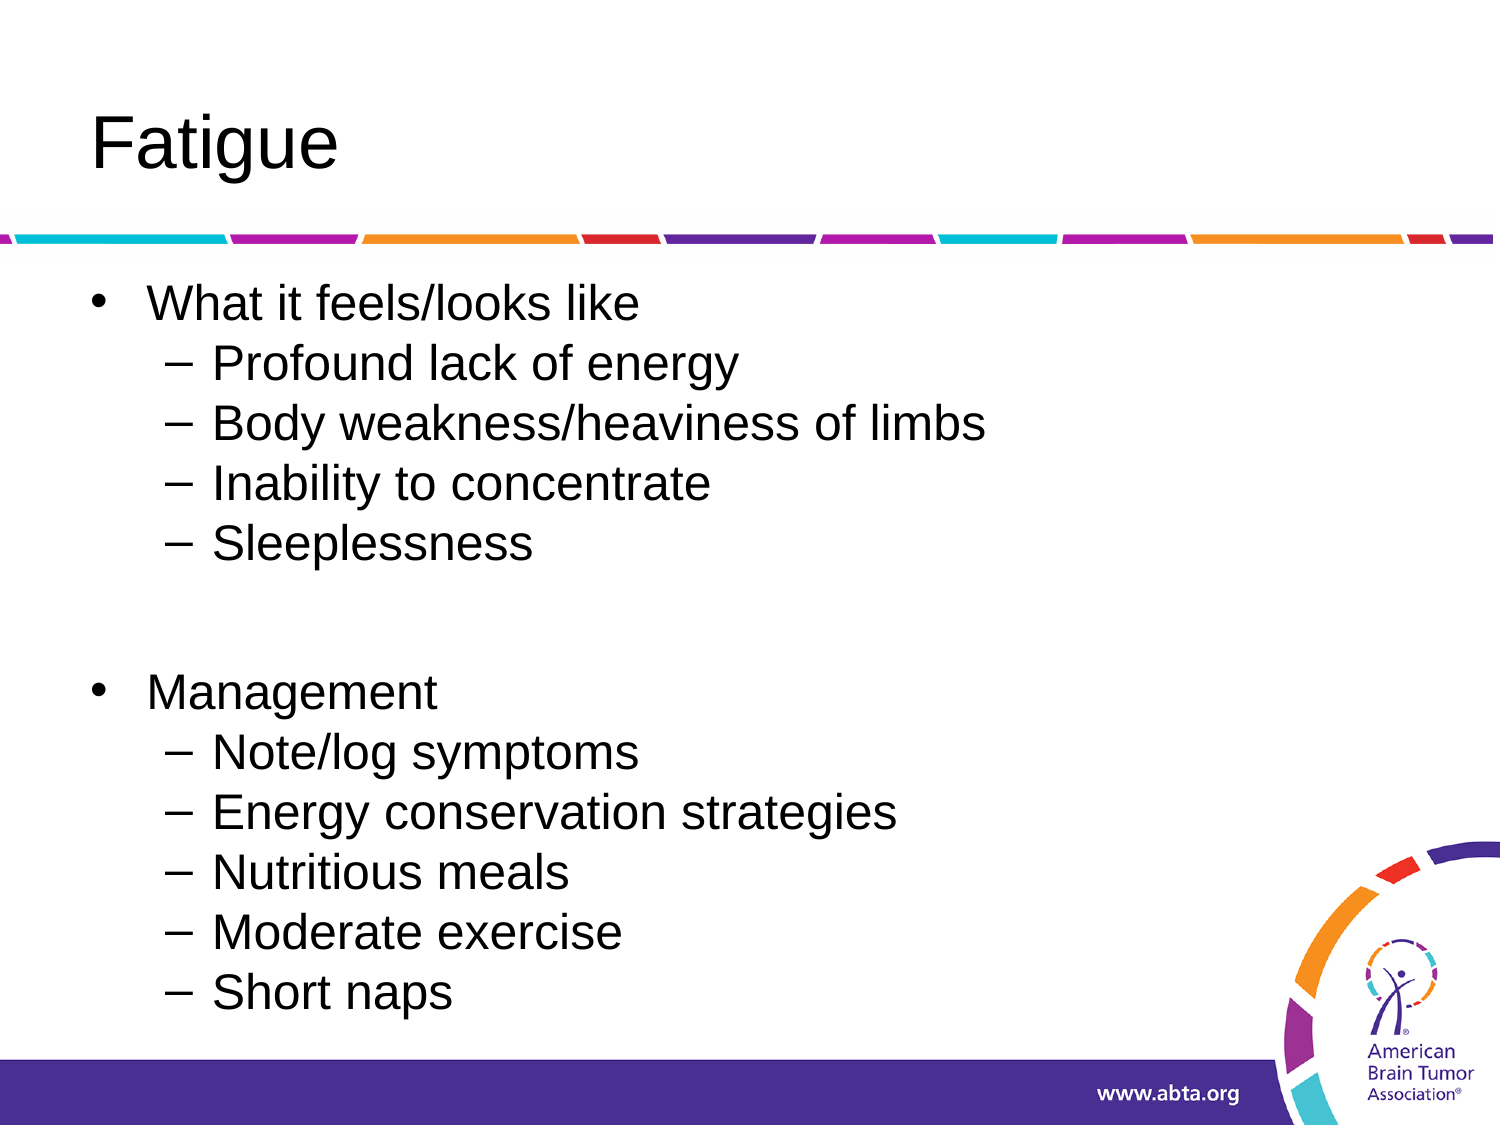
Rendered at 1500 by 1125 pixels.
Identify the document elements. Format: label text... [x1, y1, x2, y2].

picture [0, 0, 1500, 1125]
list What it feels/looks like Profound lack of energy Body weakness/heaviness of limbs Inability to concentrate Sleeplessness Management Note/log symptoms Energy conservation strategies Nutritious meals Moderate exercise Short naps [75, 268, 1287, 1005]
title Fatigue [75, 45, 1425, 211]
